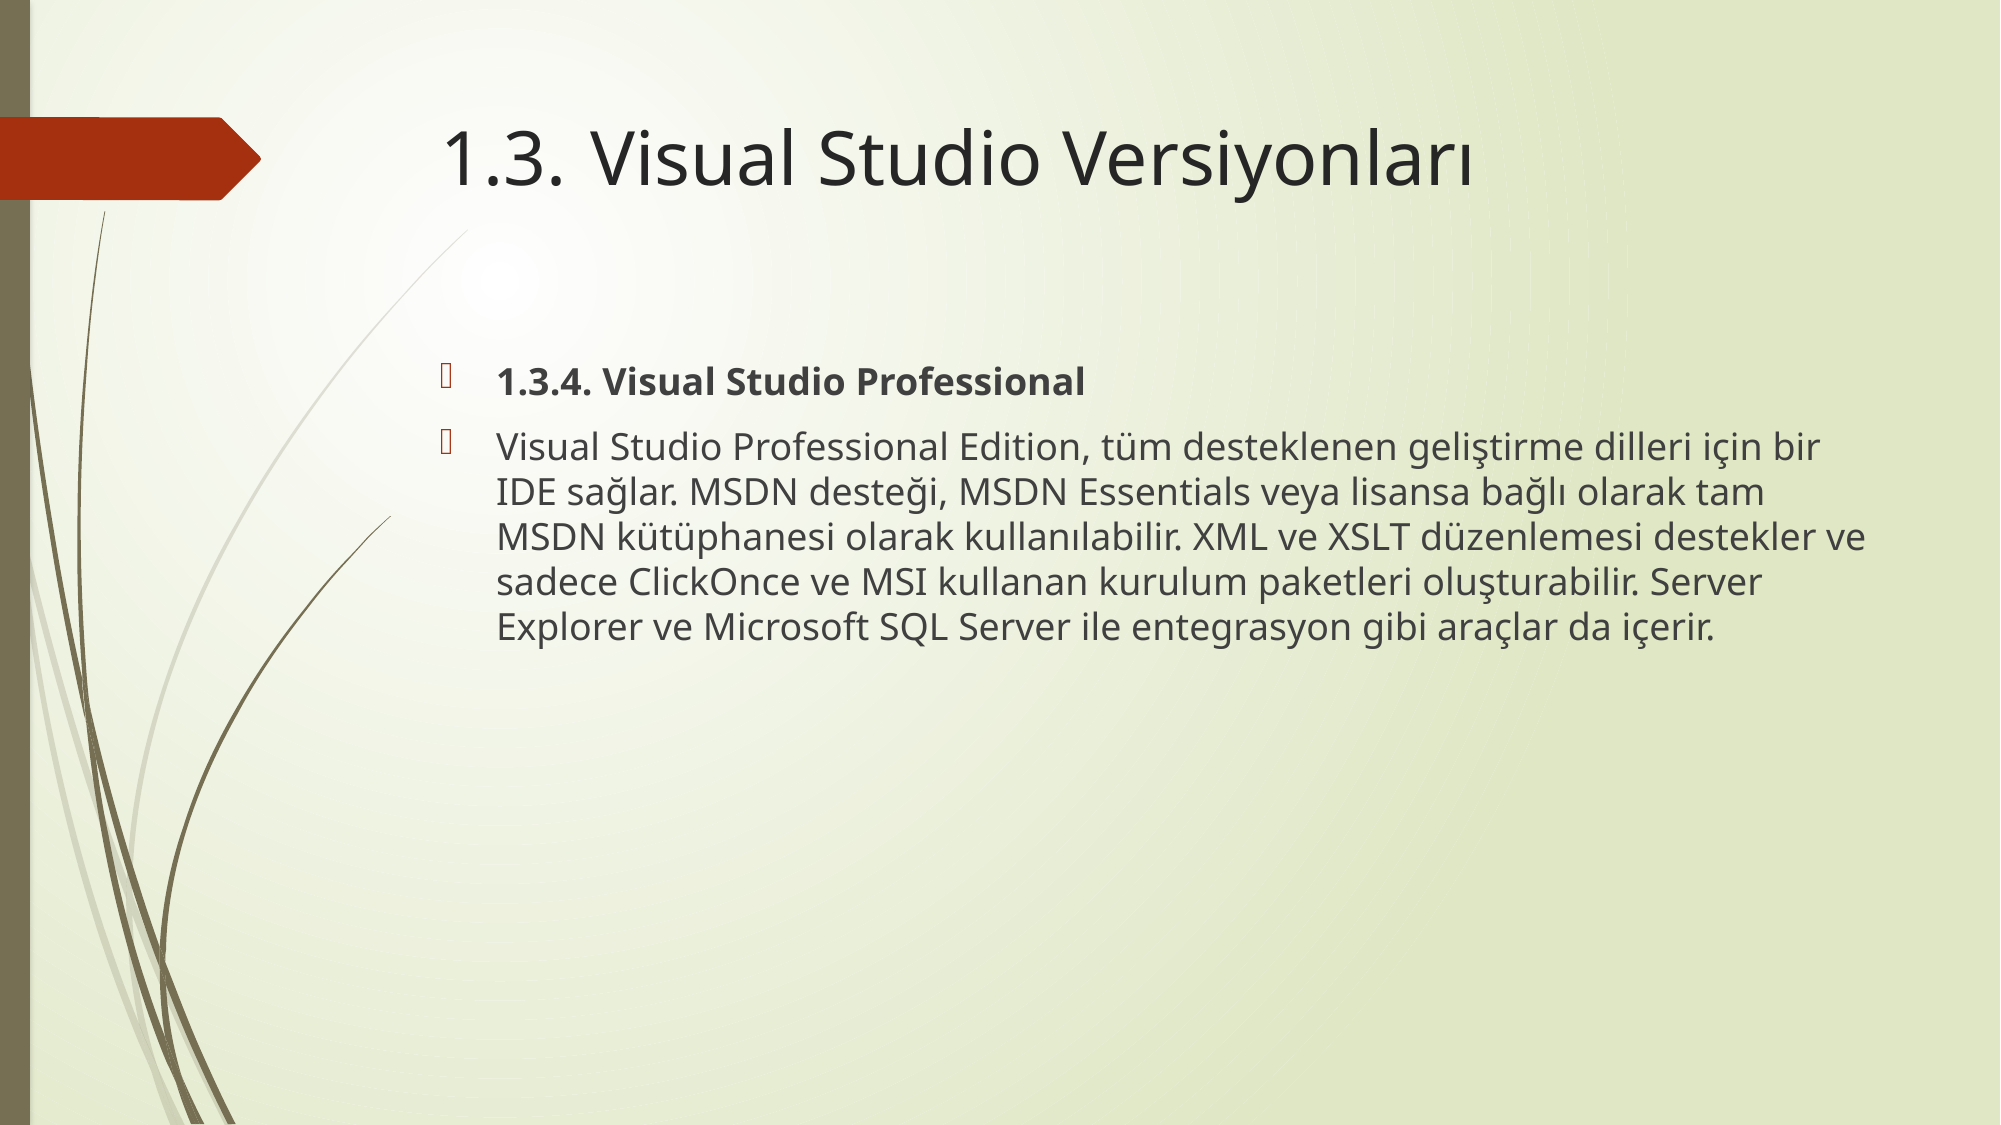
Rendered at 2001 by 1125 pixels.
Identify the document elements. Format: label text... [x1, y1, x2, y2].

title 1.3. Visual Studio Versiyonları [425, 102, 1888, 313]
list 1.3.4. Visual Studio Professional Visual Studio Professional Edition, tüm desteklenen geliştirme dilleri için bir IDE sağlar. MSDN desteği, MSDN Essentials veya lisansa bağlı olarak tam MSDN kütüphanesi olarak kullanılabilir. XML ve XSLT düzenlemesi destekler ve sadece ClickOnce ve MSI kullanan kurulum paketleri oluşturabilir. Server Explorer ve Microsoft SQL Server ile entegrasyon gibi araçlar da içerir. [424, 350, 1888, 970]
